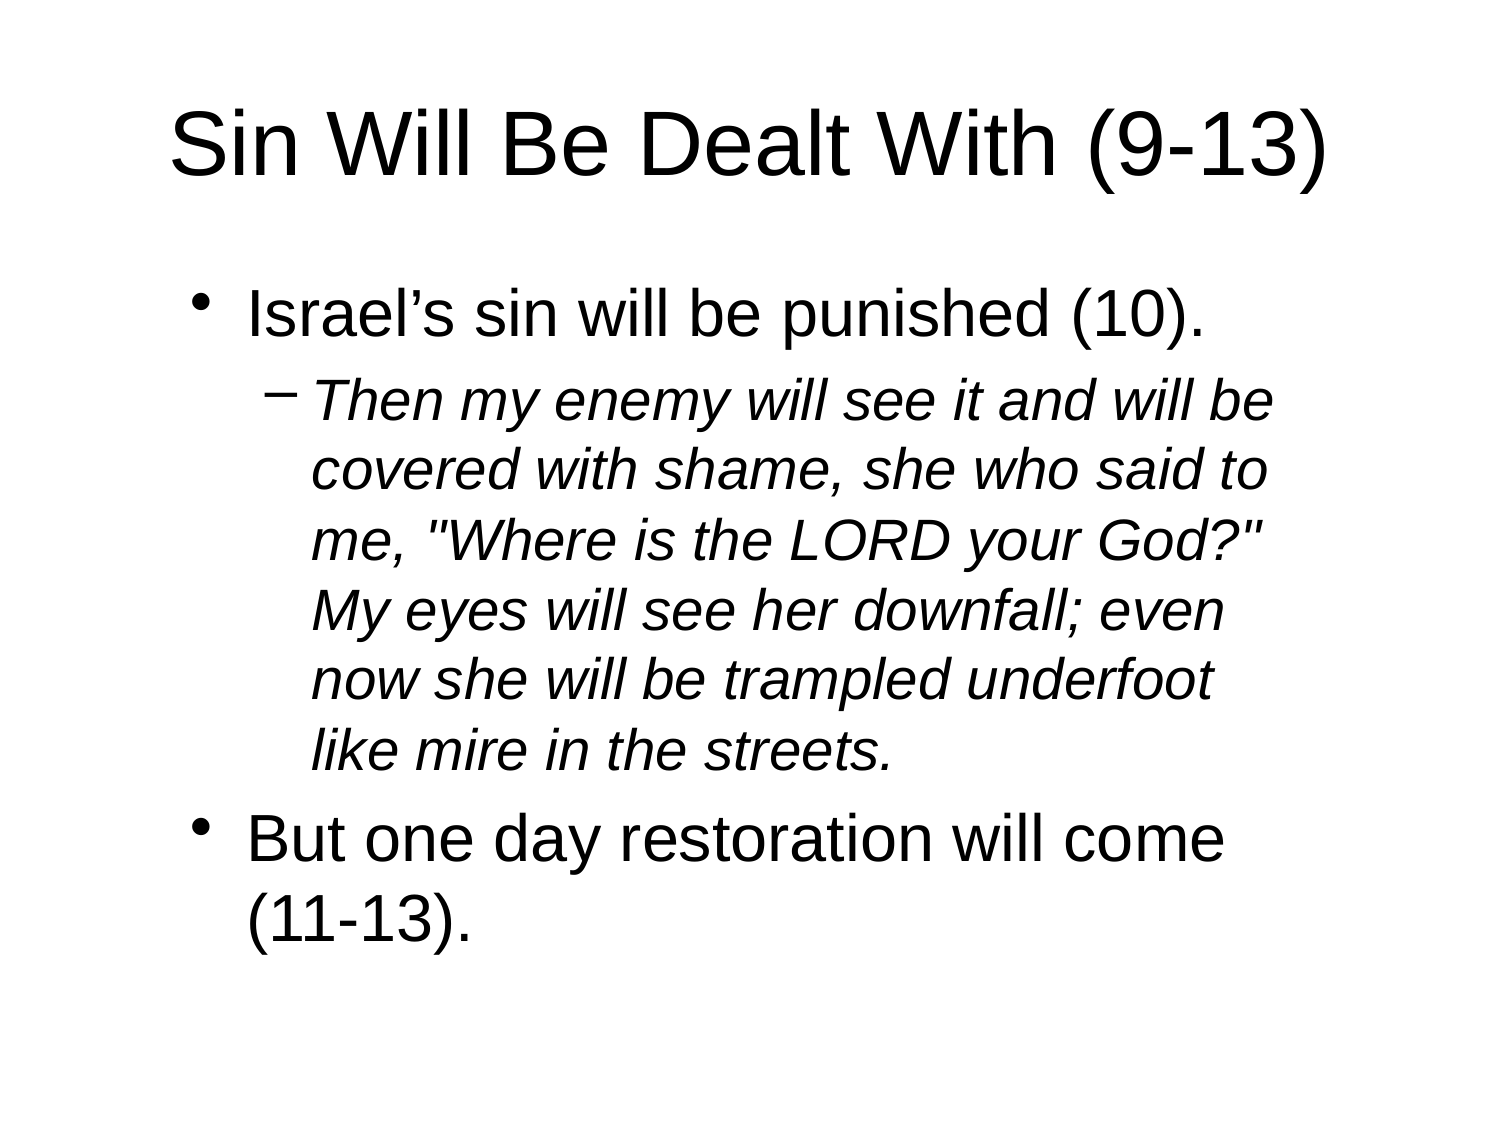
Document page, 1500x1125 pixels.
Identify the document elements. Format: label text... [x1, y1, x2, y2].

title Sin Will Be Dealt With (9-13) [75, 45, 1425, 233]
list Israel’s sin will be punished (10). Then my enemy will see it and will be covered with shame, she who said to me, "Where is the LORD your God?" My eyes will see her downfall; even now she will be trampled underfoot like mire in the streets. But one day restoration will come (11-13). [174, 262, 1313, 1005]
